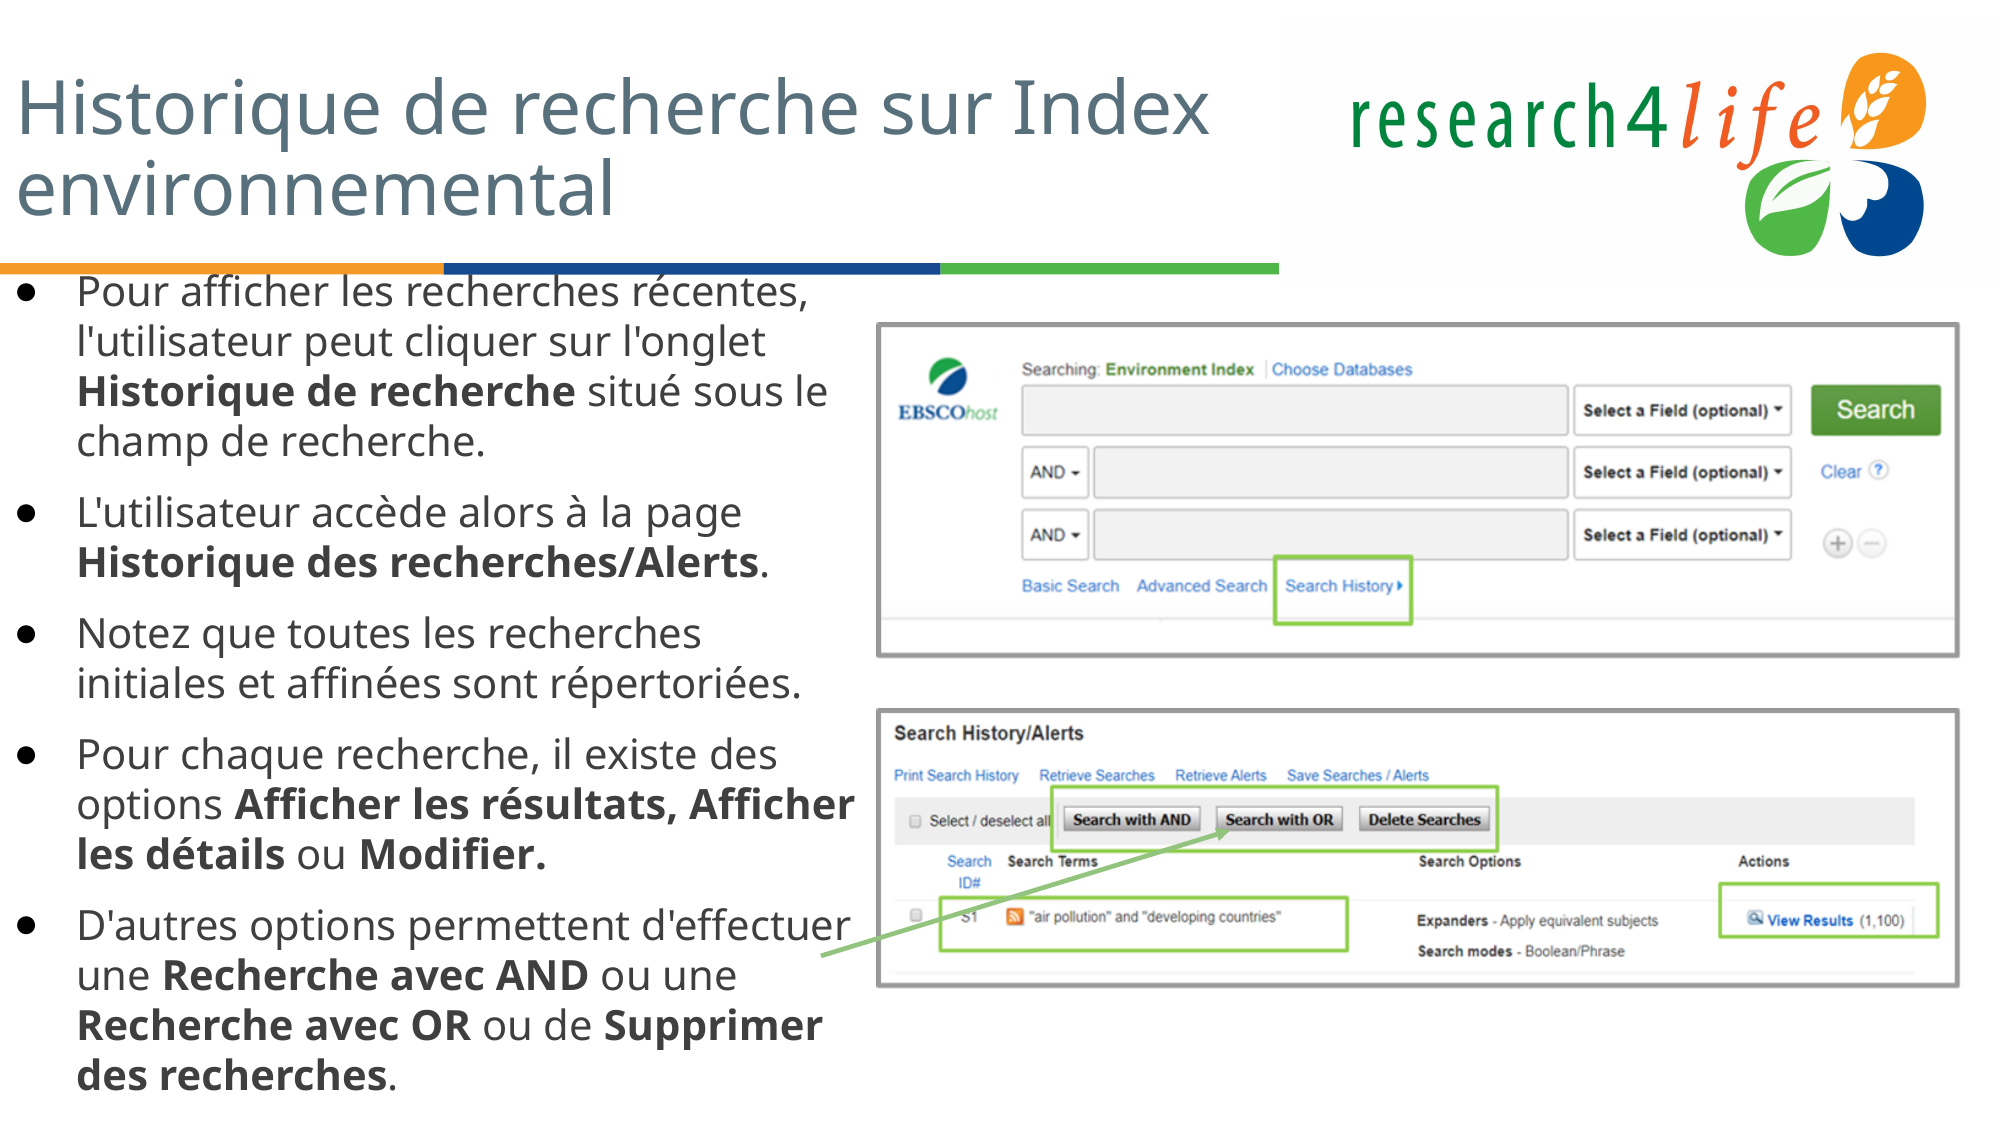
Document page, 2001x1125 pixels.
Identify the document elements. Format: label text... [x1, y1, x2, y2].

picture [1279, 22, 2000, 285]
list Pour afficher les recherches récentes, l'utilisateur peut cliquer sur l'onglet Historique de recherche situé sous le champ de recherche. L'utilisateur accède alors à la page Historique des recherches/Alerts. Notez que toutes les recherches initiales et affinées sont répertoriées. Pour chaque recherche, il existe des options Afficher les résultats, Afficher les détails ou Modifier. D'autres options permettent d'effectuer une Recherche avec AND ou une Recherche avec OR ou de Supprimer des recherches. [0, 257, 876, 1030]
title Historique de recherche sur Index environnemental [0, 62, 1265, 240]
picture [875, 706, 1962, 989]
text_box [820, 829, 1231, 957]
picture [875, 320, 1962, 659]
